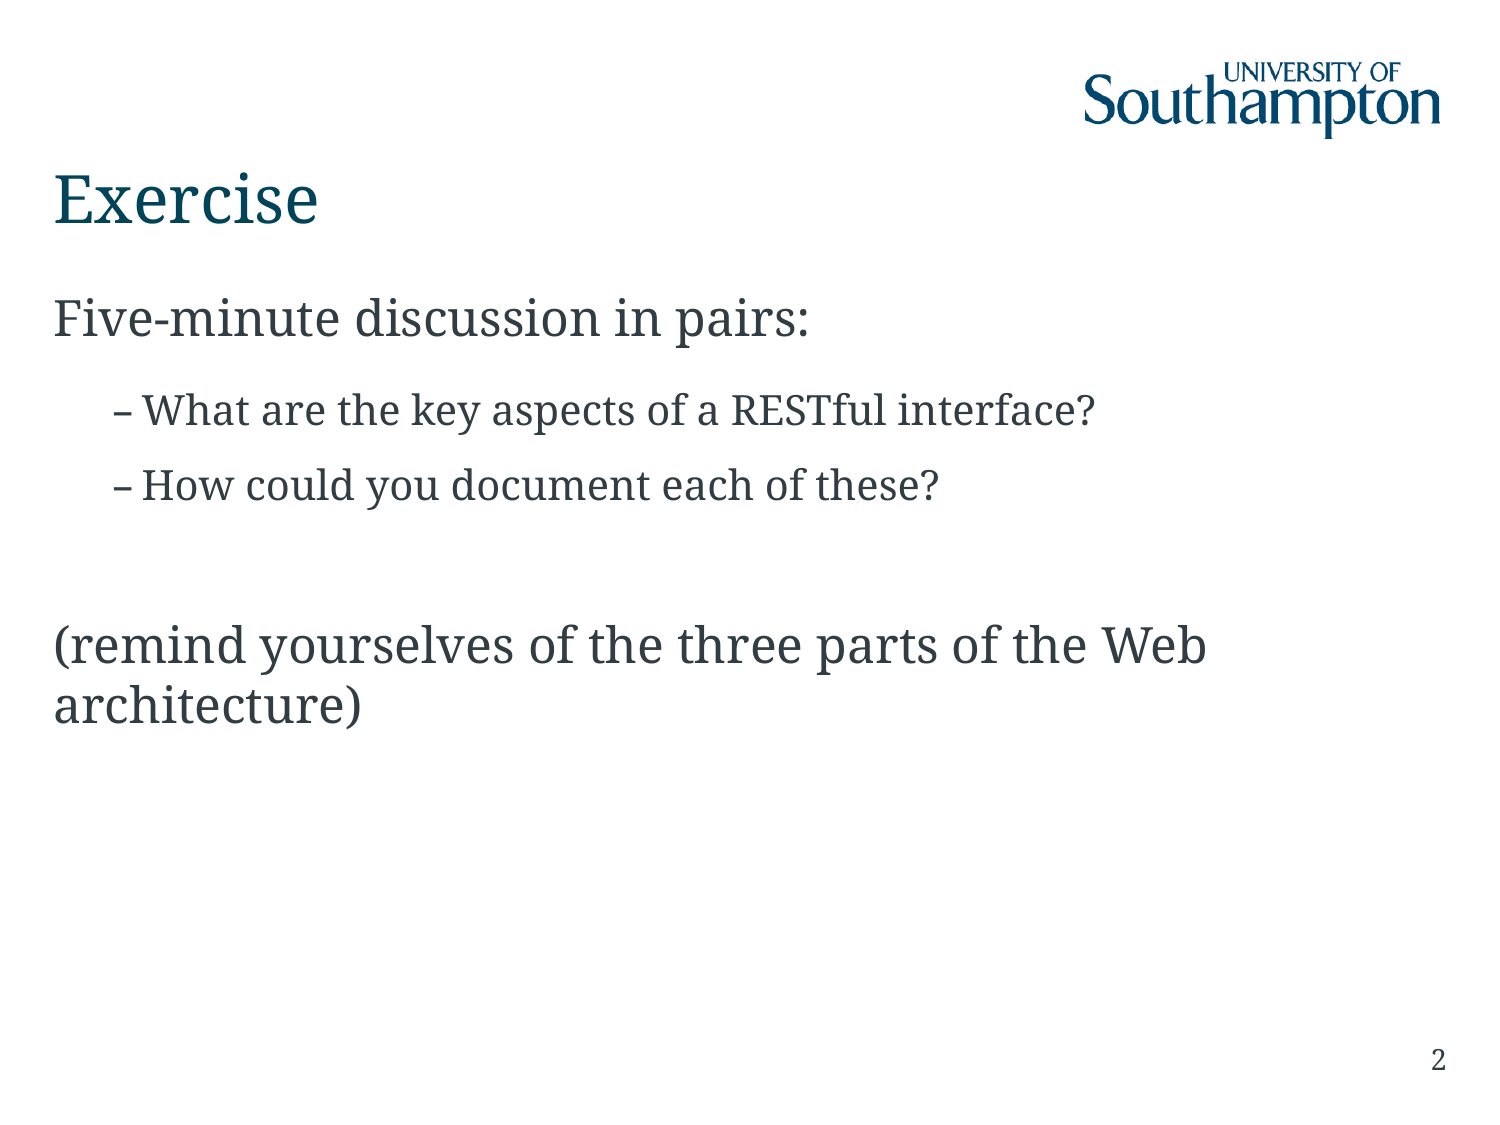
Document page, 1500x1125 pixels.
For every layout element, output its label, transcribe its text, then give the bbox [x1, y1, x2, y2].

picture [1085, 62, 1440, 139]
list Five-minute discussion in pairs: What are the key aspects of a RESTful interface? How could you document each of these? (remind yourselves of the three parts of the Web architecture) [52, 278, 1448, 1011]
title Exercise [52, 148, 1448, 256]
slide_number 2 [1328, 1033, 1448, 1083]
